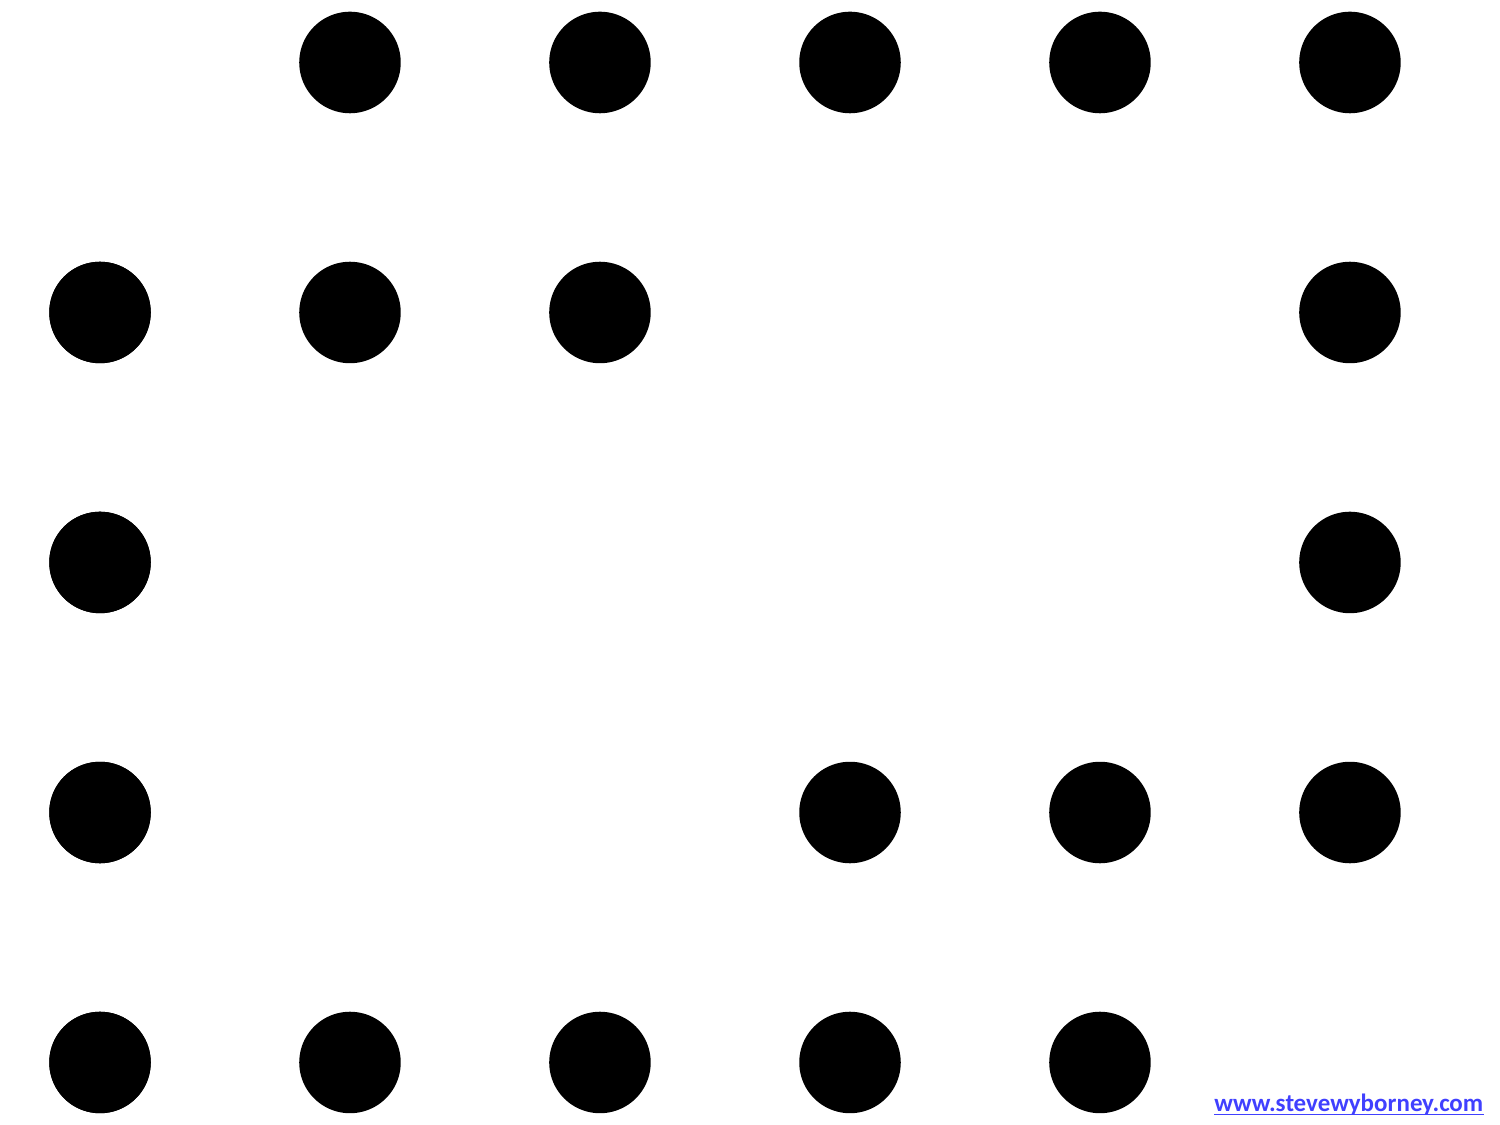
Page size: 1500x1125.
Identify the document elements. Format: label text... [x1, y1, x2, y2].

text_box [549, 262, 650, 363]
text_box [1050, 762, 1150, 863]
text_box [1299, 762, 1400, 863]
text_box [300, 1012, 400, 1113]
text_box [1299, 512, 1400, 613]
text_box [800, 762, 901, 863]
text_box [1299, 262, 1400, 363]
text_box www.stevewyborney.com [1199, 1079, 1499, 1125]
text_box [800, 1012, 901, 1113]
text_box [300, 262, 400, 363]
text_box [549, 12, 650, 113]
text_box [800, 12, 901, 113]
text_box [1050, 12, 1150, 113]
text_box [300, 12, 400, 113]
text_box [1050, 1012, 1150, 1113]
text_box [50, 1012, 151, 1113]
text_box [50, 512, 151, 613]
text_box [50, 262, 151, 363]
text_box [1299, 12, 1400, 113]
text_box [549, 1012, 650, 1113]
text_box [50, 762, 151, 863]
